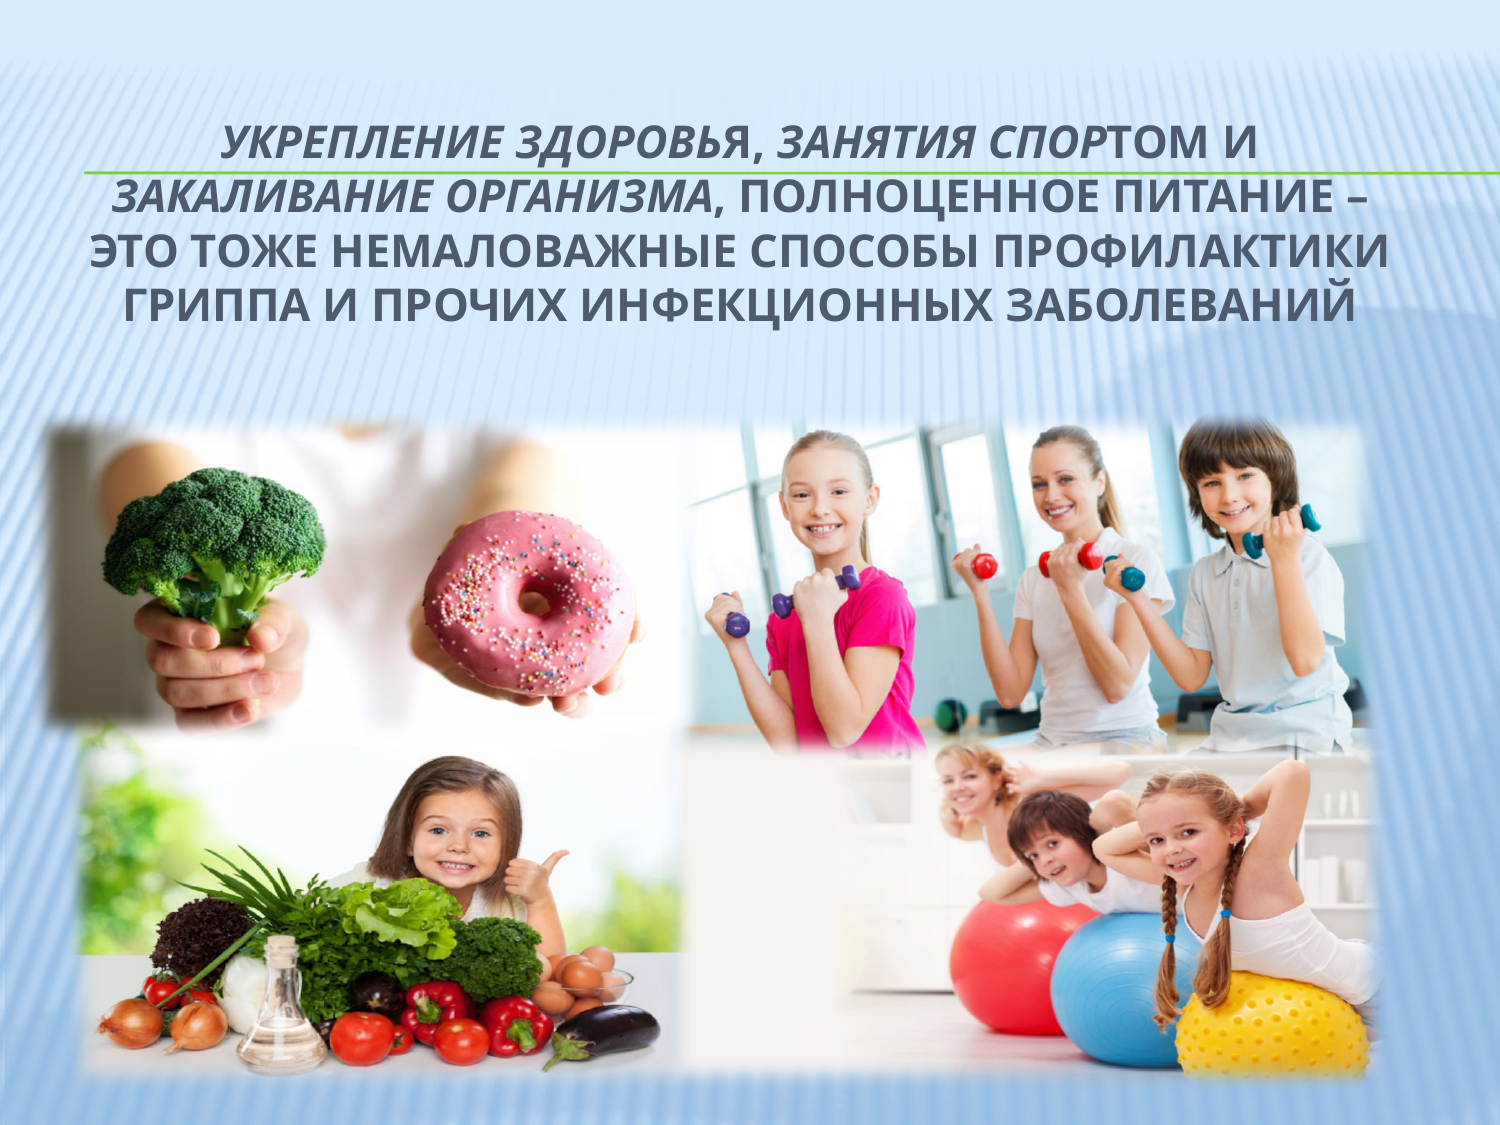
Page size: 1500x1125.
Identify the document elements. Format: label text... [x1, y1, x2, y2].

picture [29, 408, 1389, 1090]
picture [64, 752, 697, 1093]
title Укрепление здоровья, занятия спортом и закаливание организма, полноценное питание – это тоже немаловажные способы профилактики гриппа и прочих инфекционных заболеваний [64, 78, 1415, 492]
